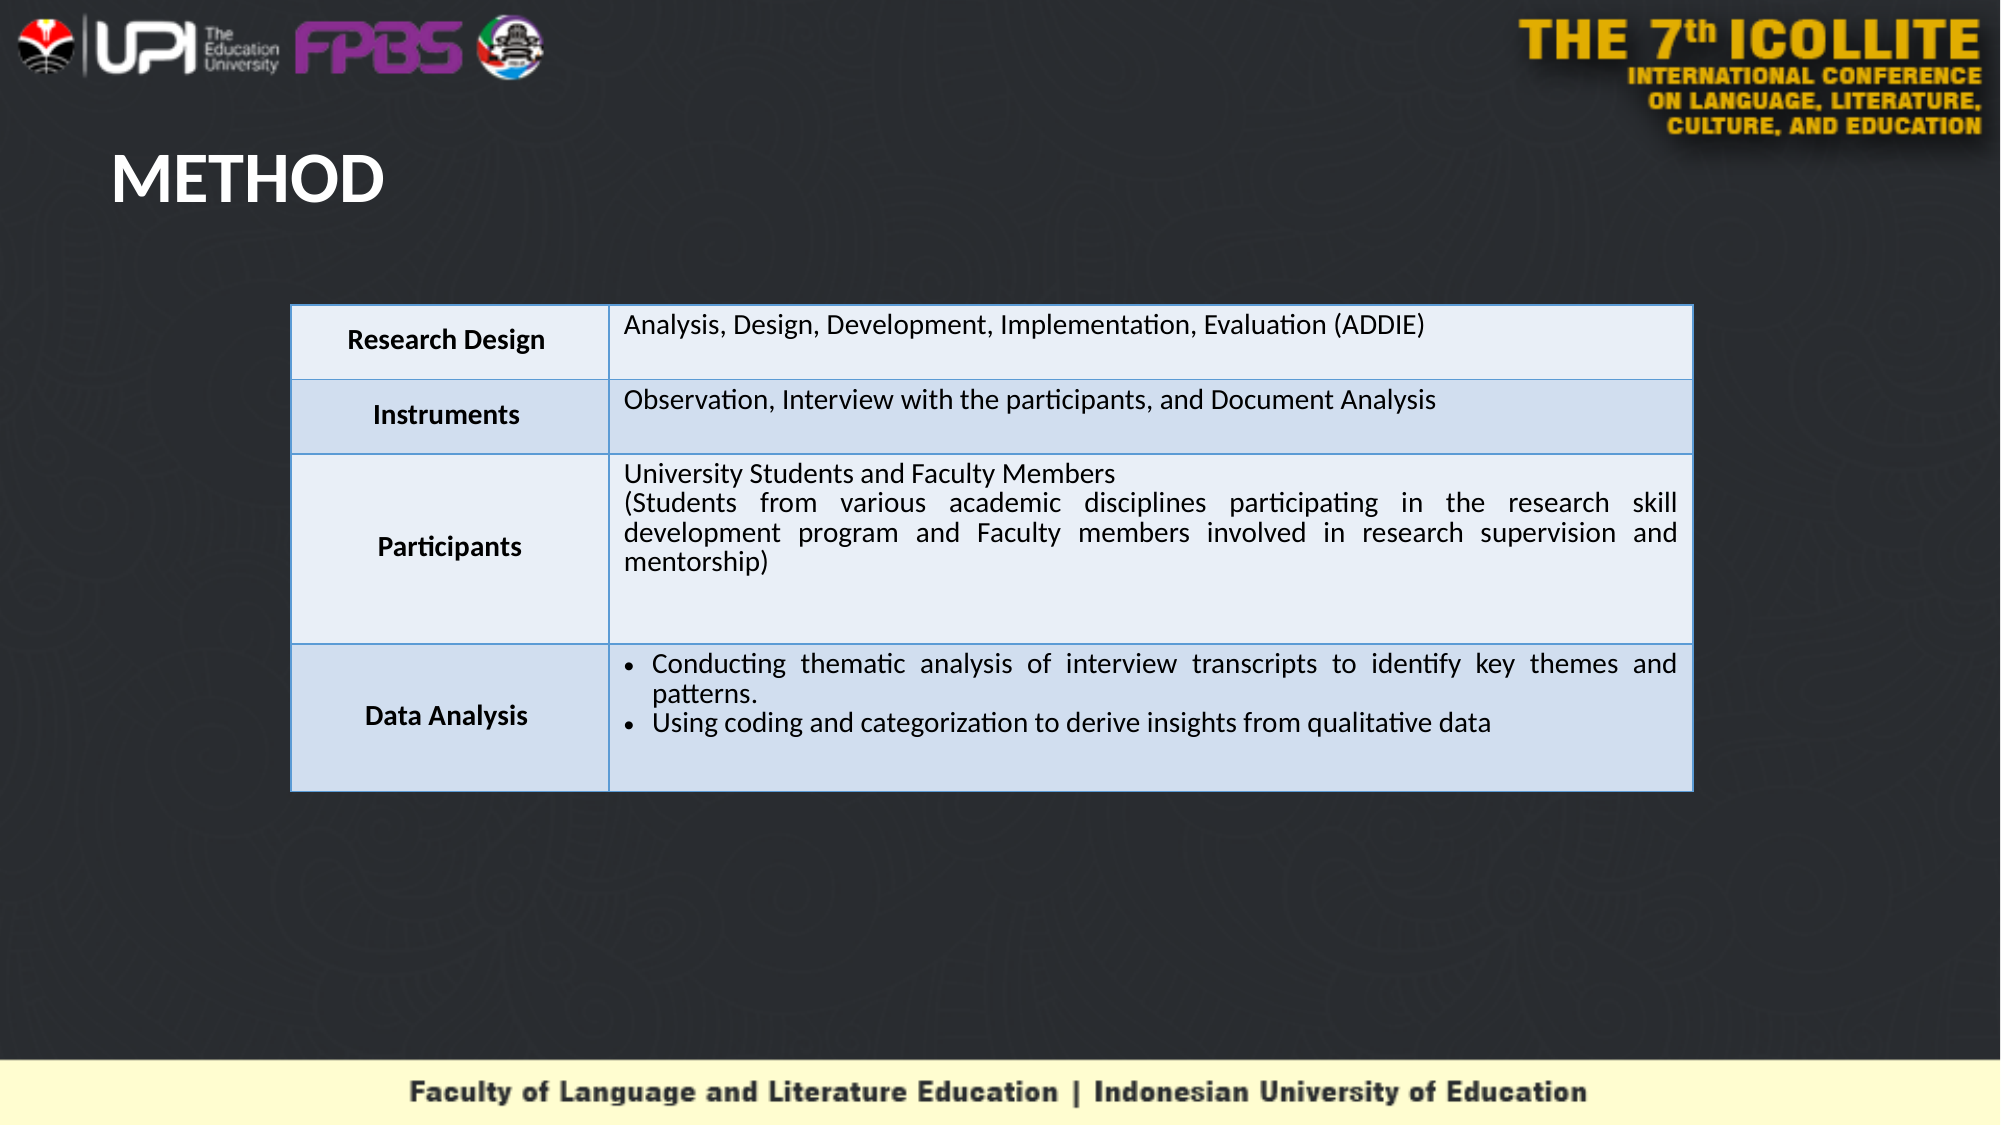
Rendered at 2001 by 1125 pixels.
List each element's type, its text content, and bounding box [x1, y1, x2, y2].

table_cell Participants [292, 455, 608, 643]
table_cell Data Analysis [292, 645, 608, 791]
table_cell Conducting thematic analysis of interview transcripts to identify key themes and patterns. Using coding and categorization to derive insights from qualitative data [610, 645, 1692, 791]
table_header Analysis, Design, Development, Implementation, Evaluation (ADDIE) [610, 306, 1692, 379]
table_header Research Design [292, 306, 608, 379]
picture [0, 0, 2001, 1125]
table_cell Observation, Interview with the participants, and Document Analysis [610, 380, 1692, 453]
table_cell University Students and Faculty Members (Students from various academic disciplines participating in the research skill development program and Faculty members involved in research supervision and mentorship) [610, 455, 1692, 643]
title METHOD [95, 131, 1821, 226]
table_cell Instruments [292, 380, 608, 453]
